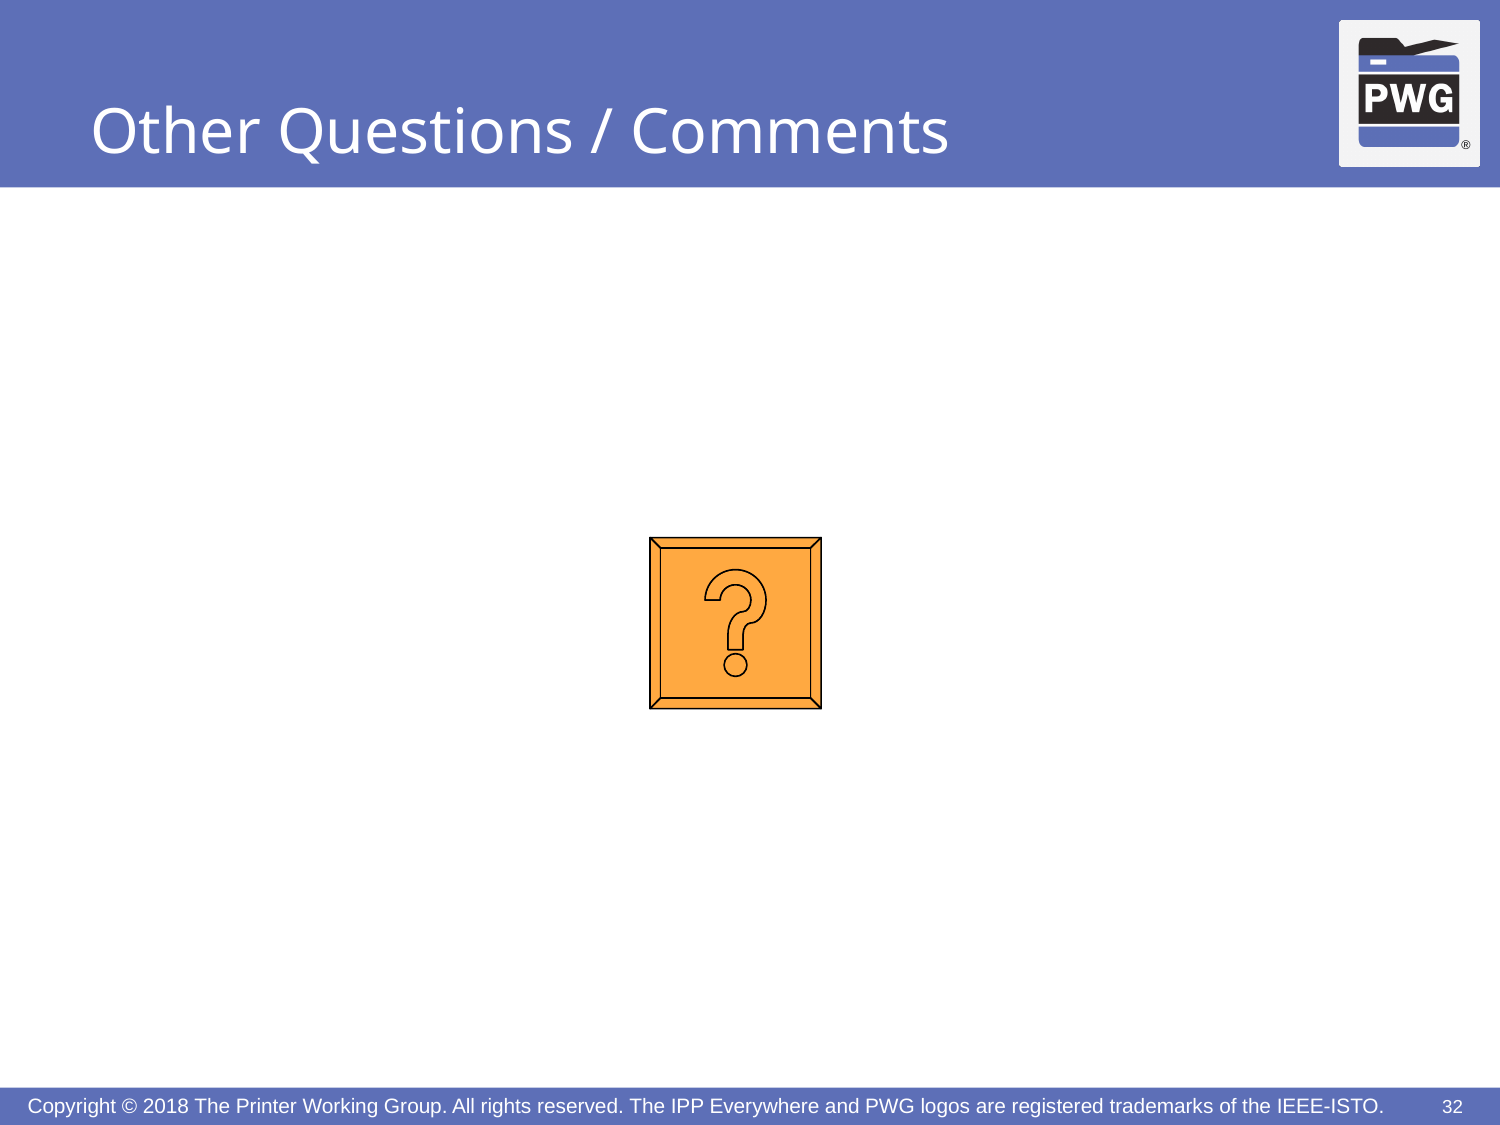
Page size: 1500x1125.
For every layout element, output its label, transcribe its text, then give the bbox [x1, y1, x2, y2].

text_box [649, 537, 822, 709]
picture [1339, 20, 1480, 167]
title Other Questions / Comments [74, 7, 1318, 175]
slide_number 32 [1405, 1087, 1500, 1125]
